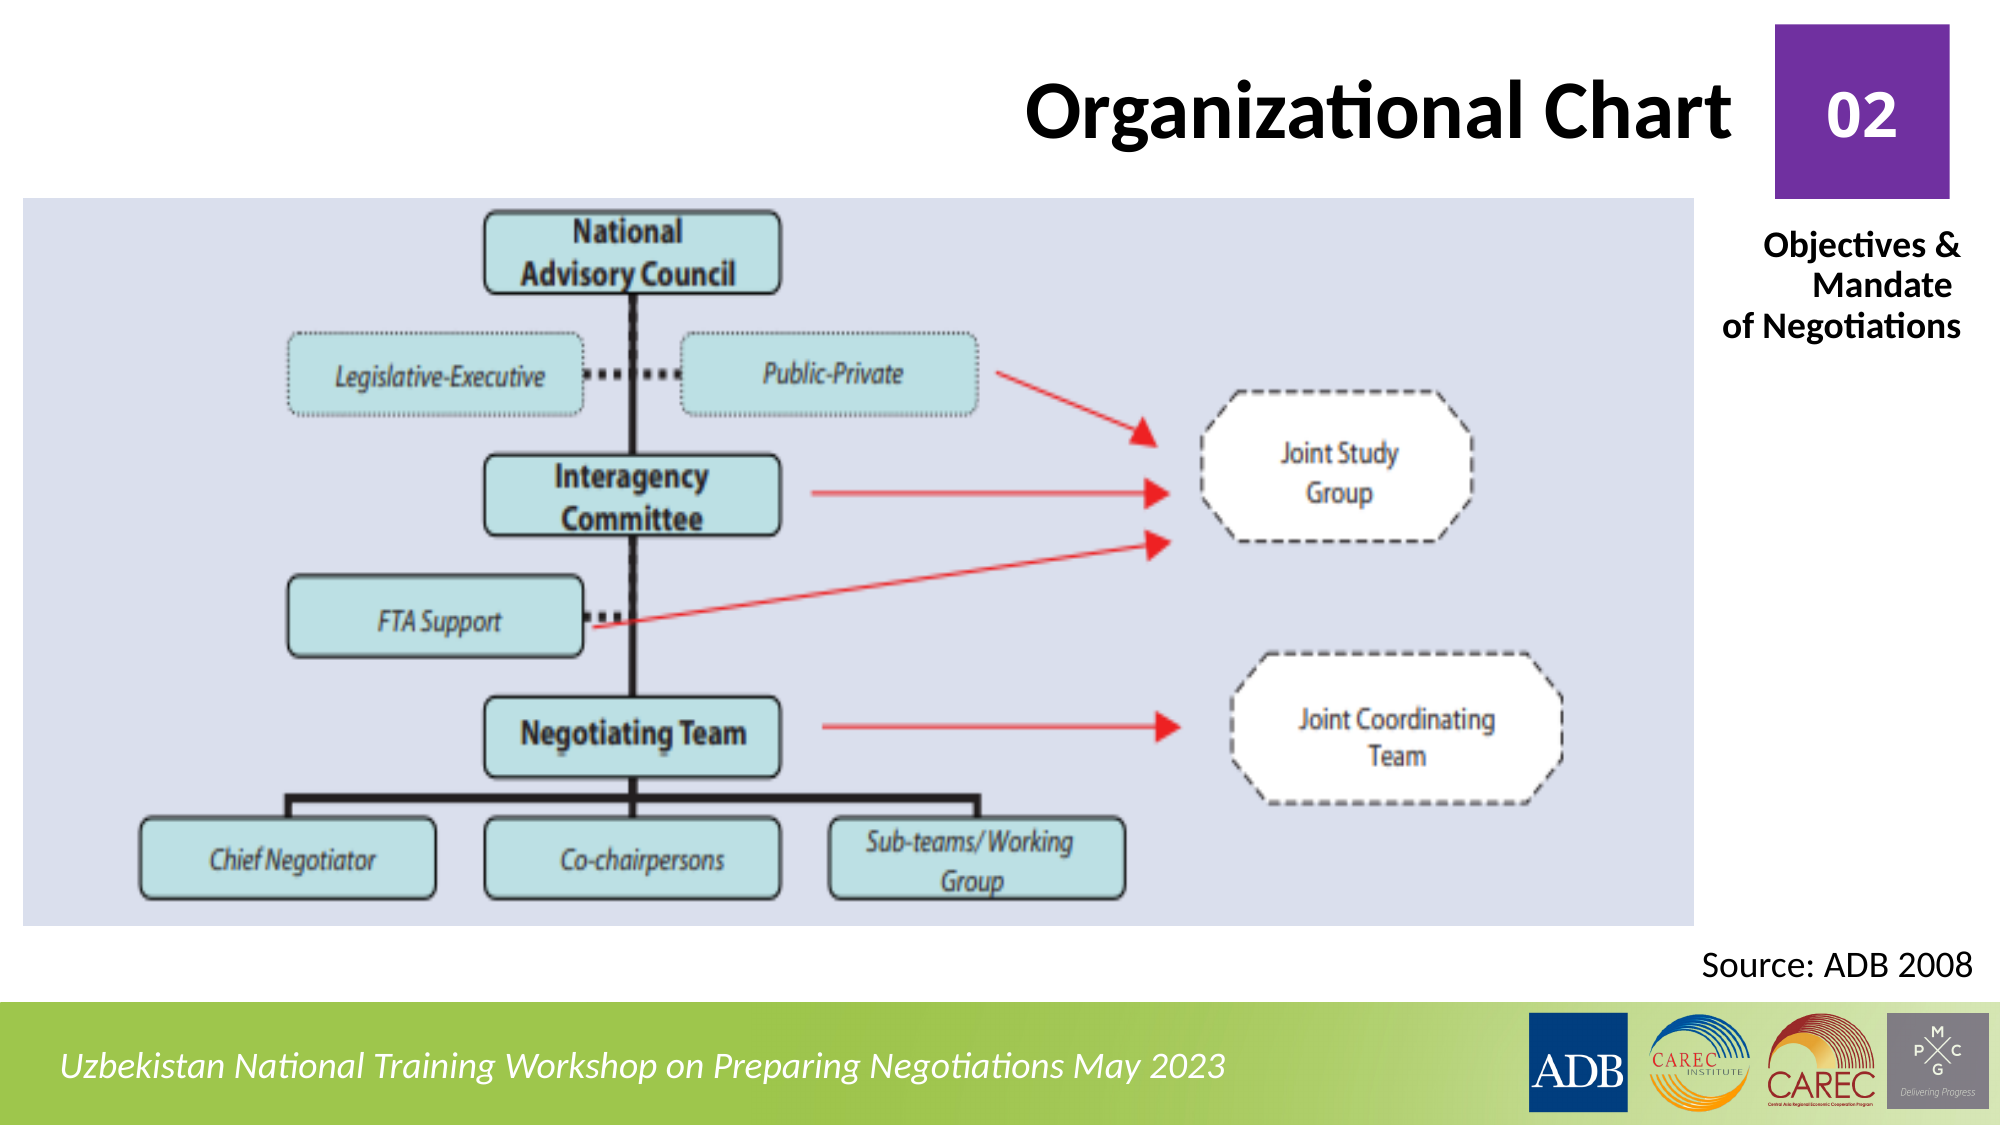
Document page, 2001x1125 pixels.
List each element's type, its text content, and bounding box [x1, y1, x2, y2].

text_box Source: ADB 2008 [1687, 925, 2000, 993]
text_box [1775, 24, 1950, 199]
title Organizational Chart [736, 24, 1749, 198]
picture [23, 198, 1694, 927]
picture [752, 1002, 2000, 1125]
text_box Objectives & Mandate of Negotiations [1694, 198, 1977, 373]
